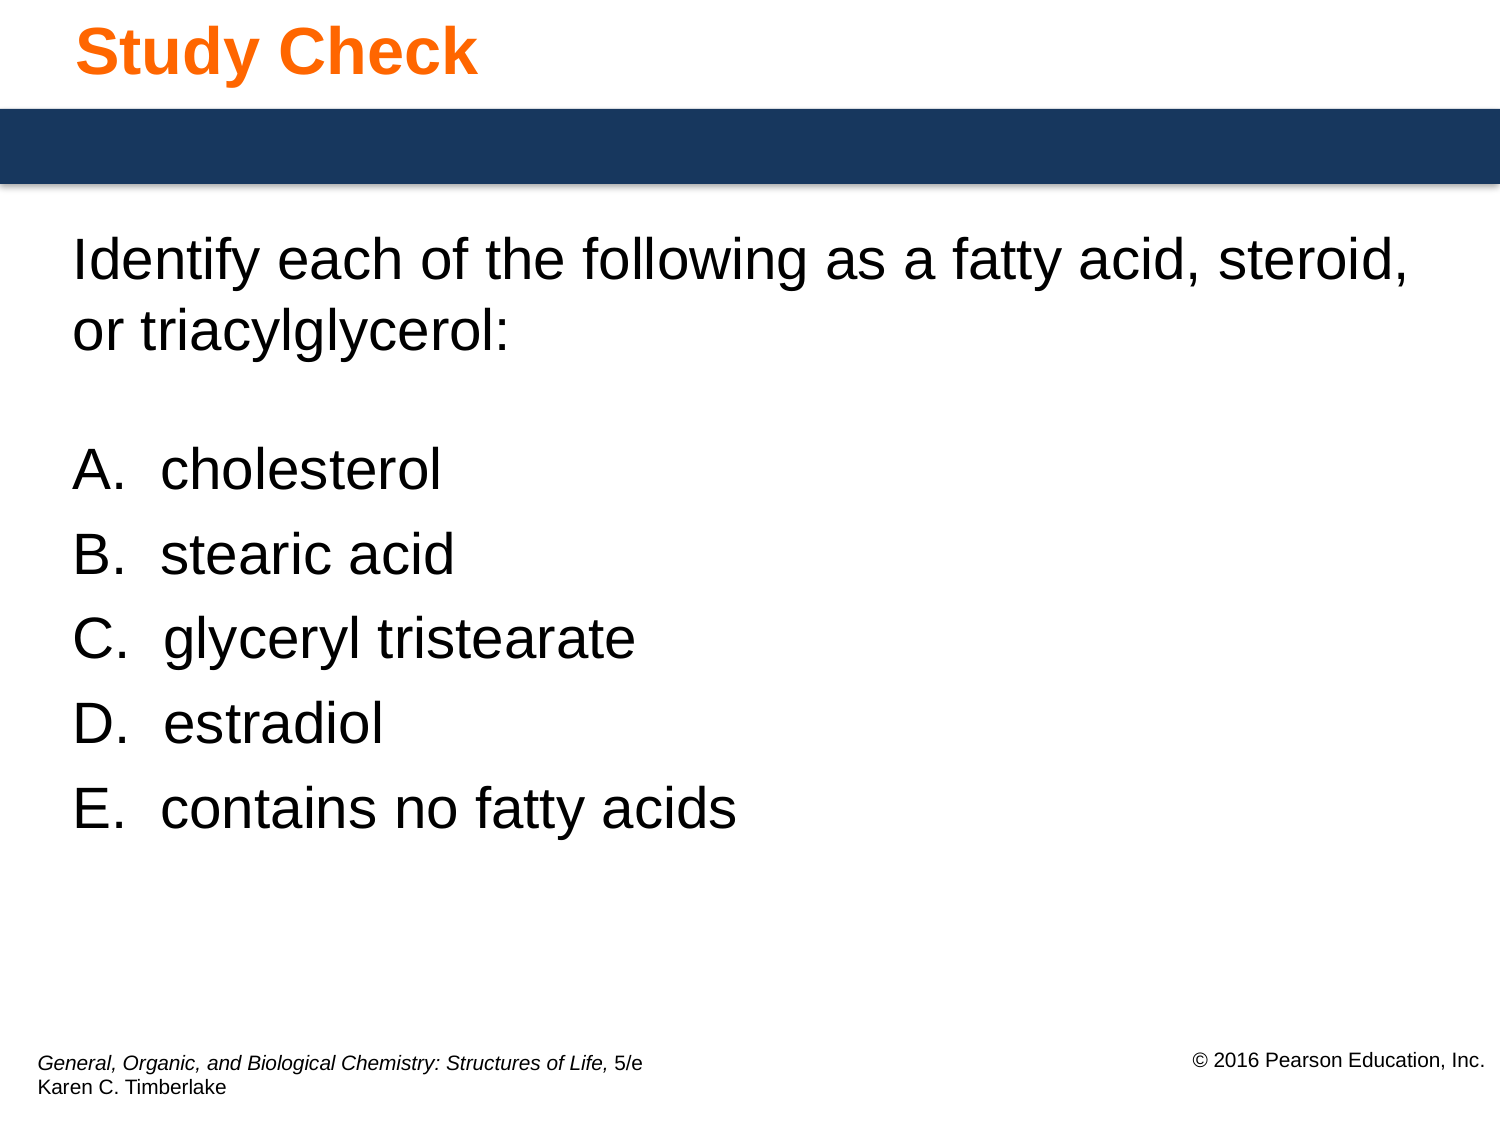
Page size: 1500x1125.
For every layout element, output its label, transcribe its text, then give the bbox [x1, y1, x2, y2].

list Identify each of the following as a fatty acid, steroid, or triacylglycerol: A. cholesterol B. stearic acid C. glyceryl tristearate D. estradiol E. contains no fatty acids [57, 214, 1472, 878]
title Study Check [0, 0, 1500, 203]
